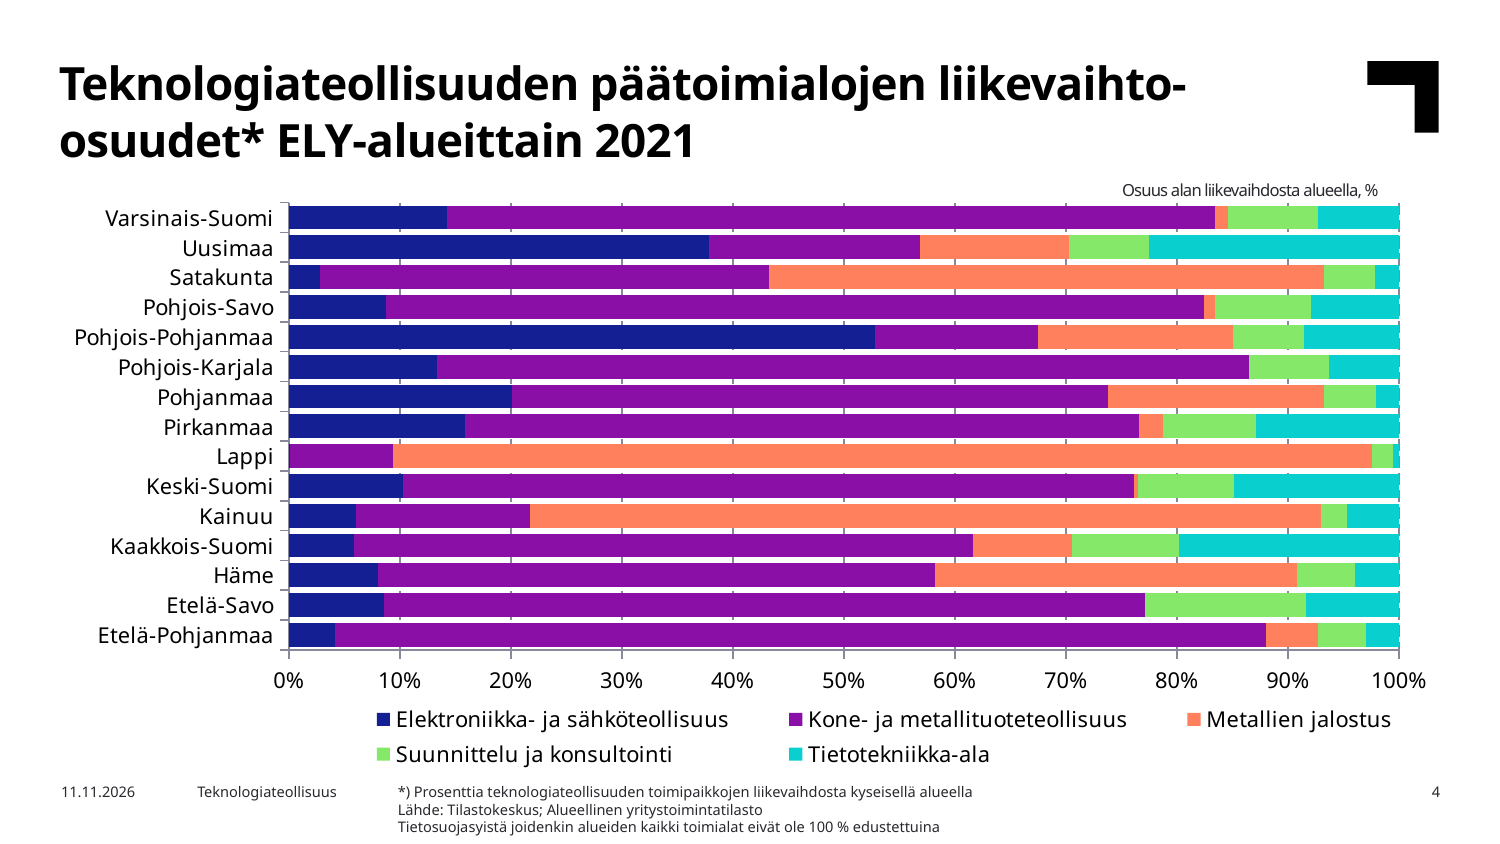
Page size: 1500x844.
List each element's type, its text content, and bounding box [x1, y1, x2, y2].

chart [38, 190, 1445, 776]
list *) Prosenttia teknologiateollisuuden toimipaikkojen liikevaihdosta kyseisellä alueella Lähde: Tilastokeskus; Alueellinen yritystoimintatilasto Tietosuojasyistä joidenkin alueiden kaikki toimialat eivät ole 100 % edustettuina [382, 785, 1235, 803]
footer Teknologiateollisuus [182, 785, 382, 803]
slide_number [46, 785, 182, 803]
slide_number 4 [1313, 775, 1456, 803]
list Teknologiateollisuuden päätoimialojen liikevaihto-osuudet* ELY-alueittain 2021 [41, 46, 1353, 153]
text_box Osuus alan liikevaihdosta alueella, % [1116, 174, 1424, 188]
